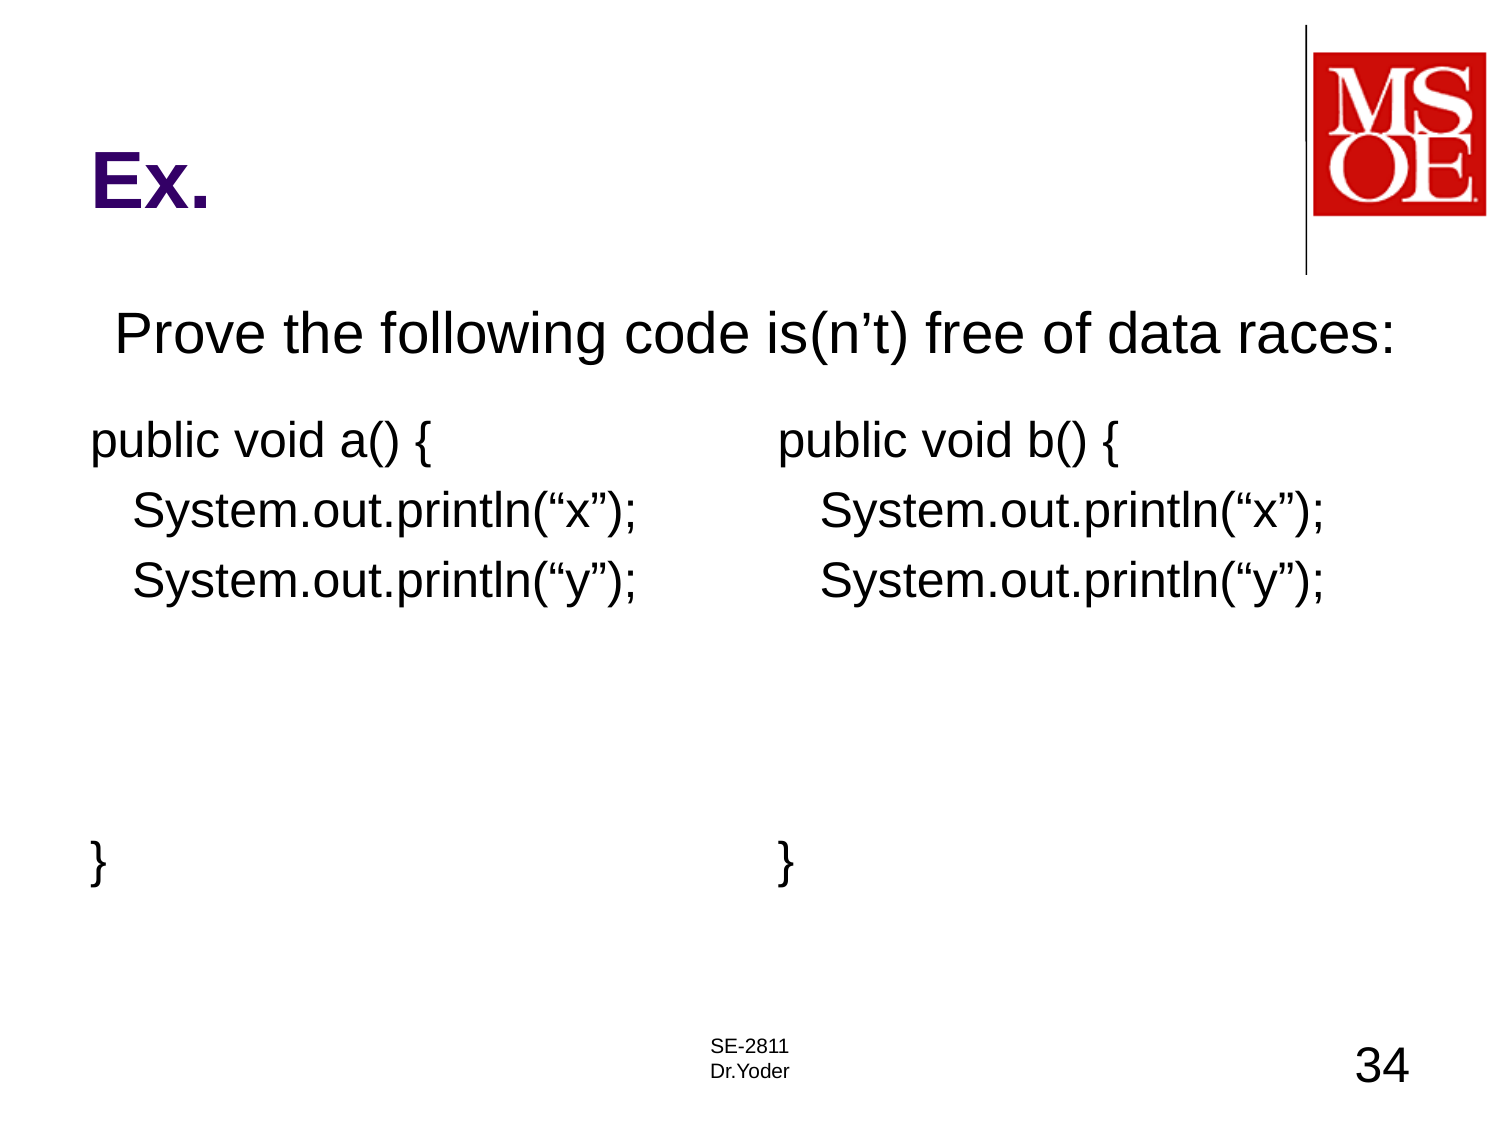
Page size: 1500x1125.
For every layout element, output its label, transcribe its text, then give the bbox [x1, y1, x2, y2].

text_box Prove the following code is(n’t) free of data races: [99, 287, 1450, 400]
picture [1313, 37, 1488, 232]
title Ex. [74, 19, 1313, 233]
list public void a() { System.out.println(“x”); System.out.println(“y”); } [74, 399, 738, 1006]
slide_number 34 [1074, 1024, 1426, 1101]
list public void b() { System.out.println(“x”); System.out.println(“y”); } [762, 400, 1426, 1006]
footer SE-2811 Dr.Yoder [512, 1024, 988, 1101]
